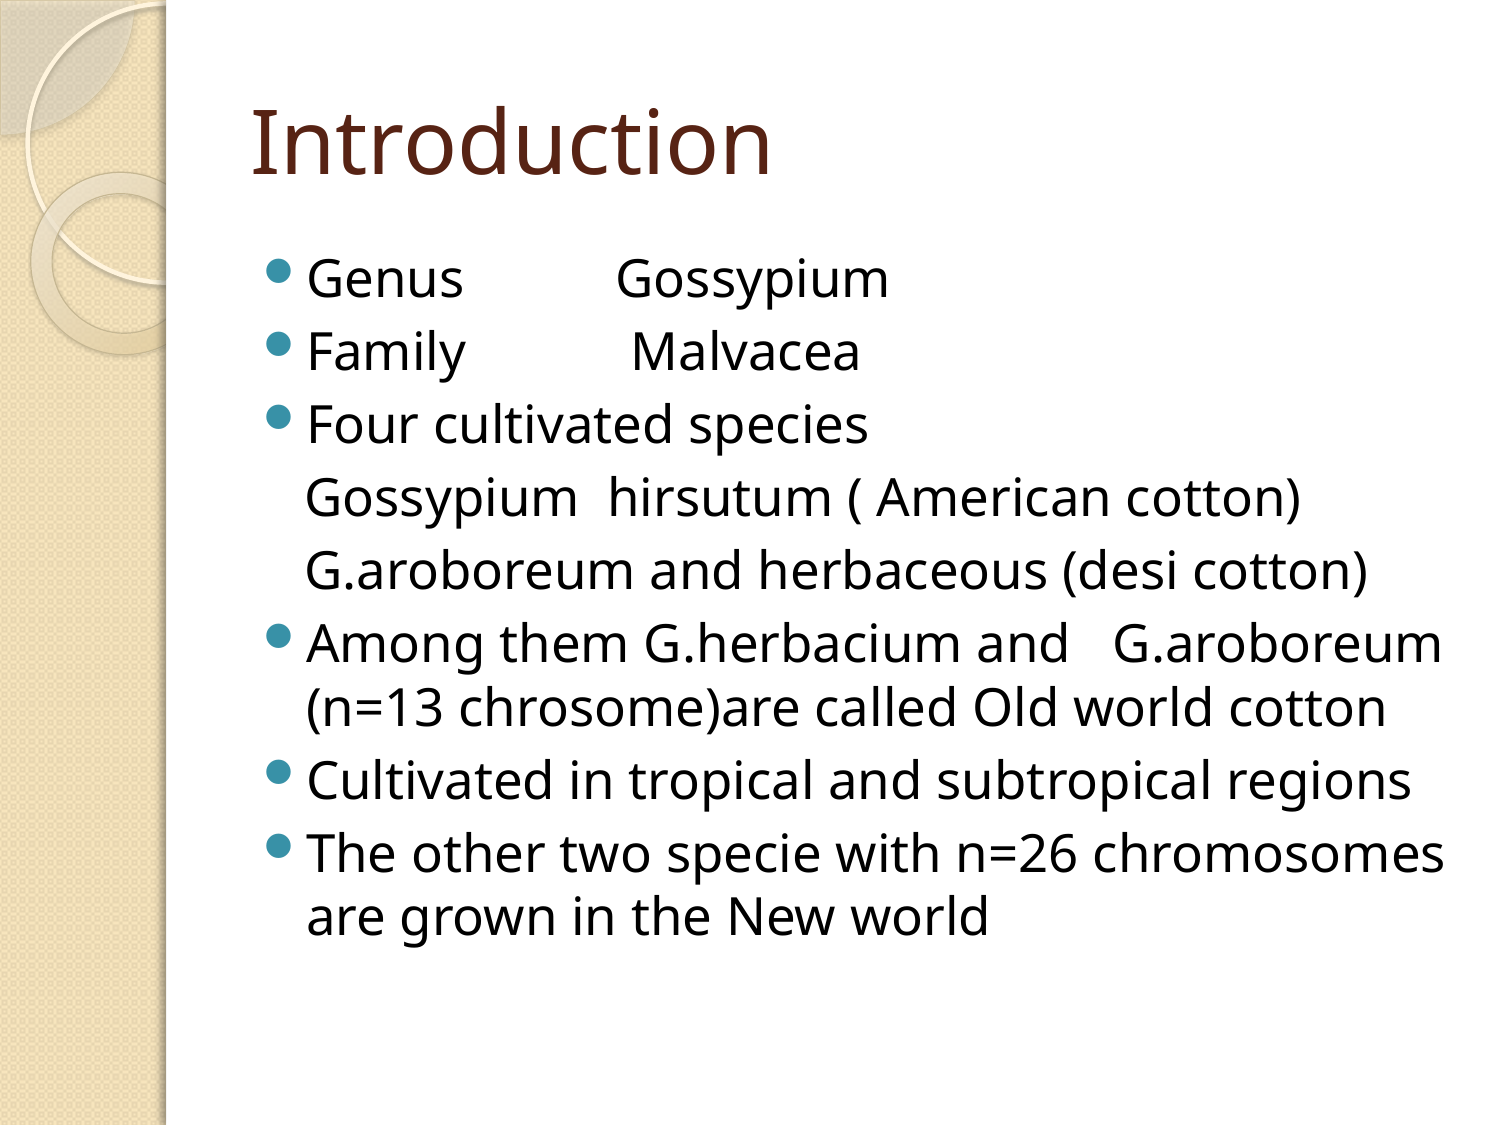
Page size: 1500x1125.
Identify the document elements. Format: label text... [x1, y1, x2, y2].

list Genus Gossypium Family Malvacea Four cultivated species Gossypium hirsutum ( American cotton) G.aroboreum and herbaceous (desi cotton) Among them G.herbacium and G.aroboreum (n=13 chrosome)are called Old world cotton Cultivated in tropical and subtropical regions The other two specie with n=26 chromosomes are grown in the New world [235, 237, 1466, 1025]
title Introduction [235, 45, 1466, 233]
